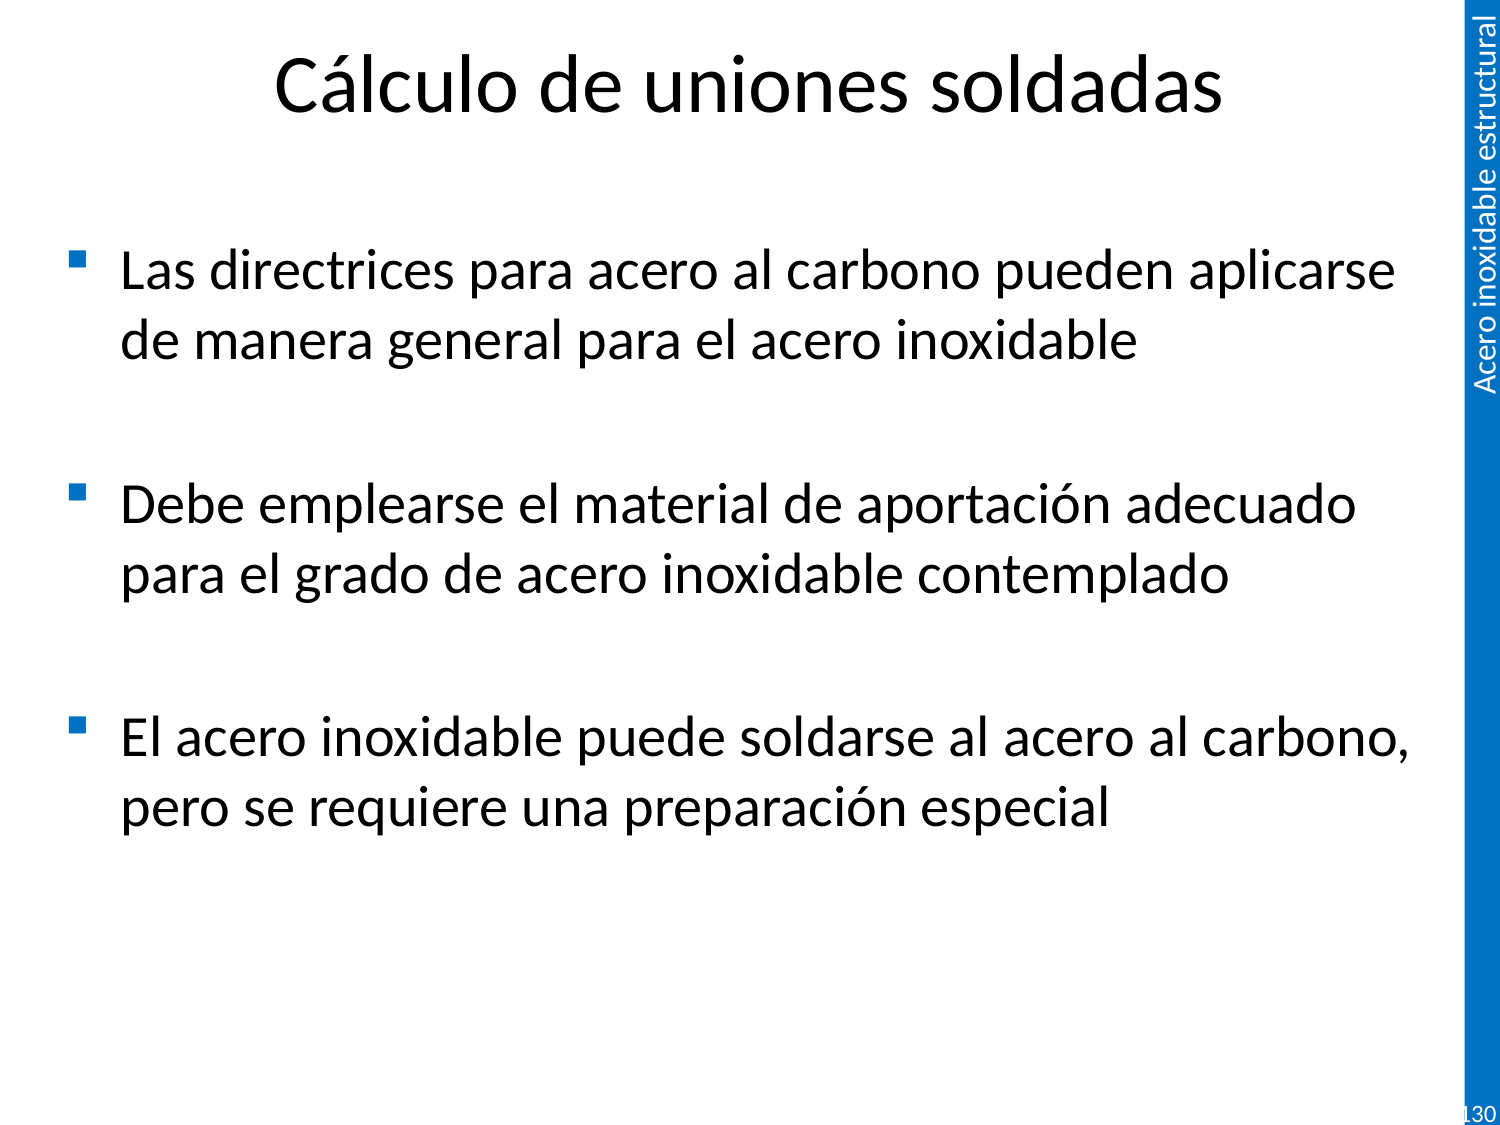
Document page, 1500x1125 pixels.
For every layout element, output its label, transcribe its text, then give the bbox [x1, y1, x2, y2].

list Las directrices para acero al carbono pueden aplicarse de manera general para el acero inoxidable Debe emplearse el material de aportación adecuado para el grado de acero inoxidable contemplado El acero inoxidable puede soldarse al acero al carbono, pero se requiere una preparación especial [49, 223, 1475, 815]
slide_number 130 [1427, 1082, 1500, 1125]
title Cálculo de uniones soldadas [75, 0, 1425, 173]
